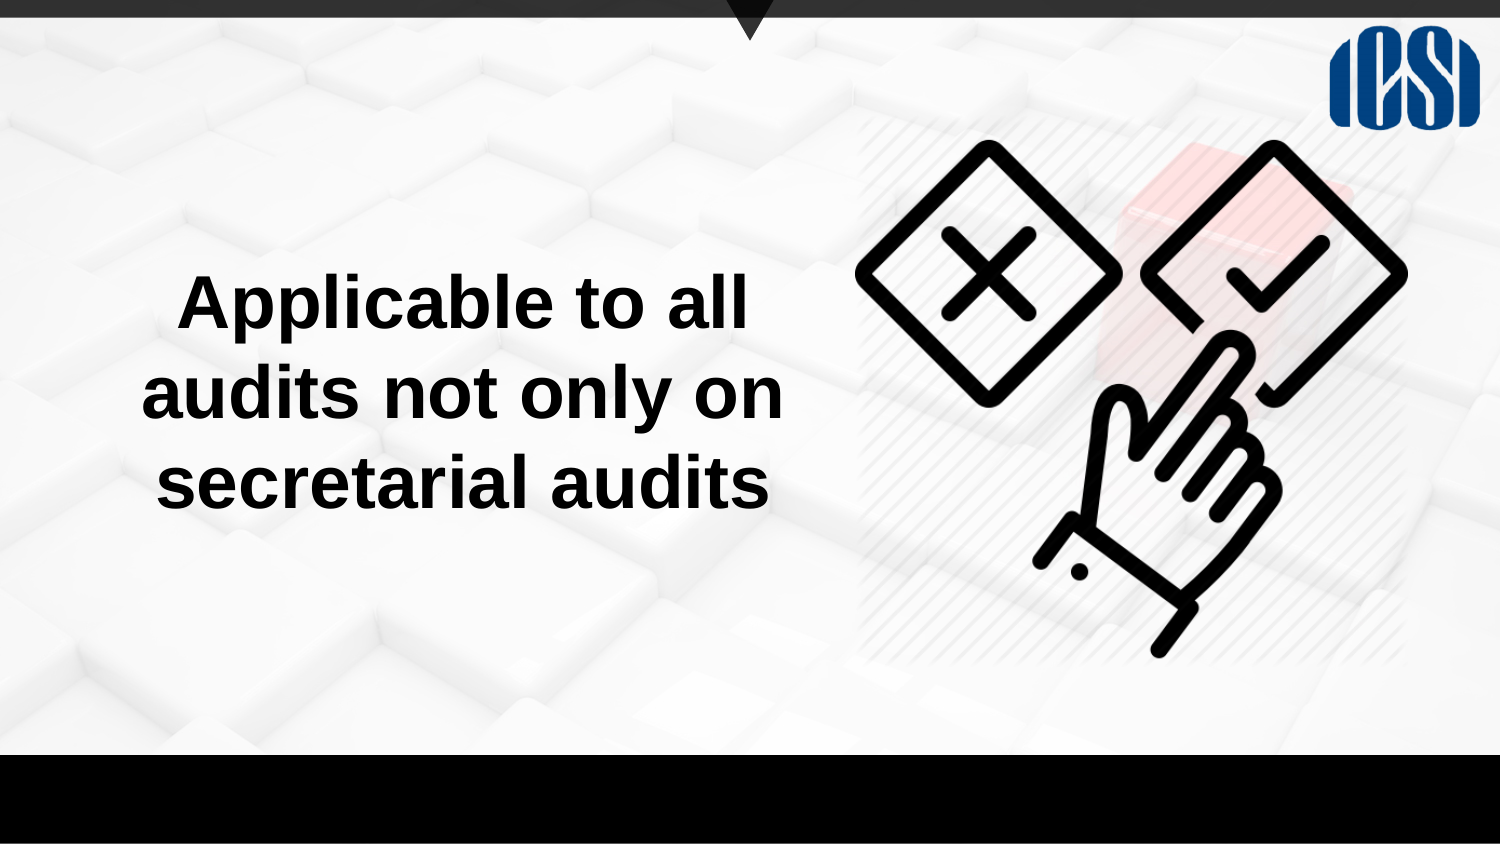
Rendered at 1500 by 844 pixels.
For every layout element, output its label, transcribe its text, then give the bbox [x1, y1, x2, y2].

picture [0, 0, 1500, 755]
title Applicable to all audits not only on secretarial audits [88, 315, 839, 461]
